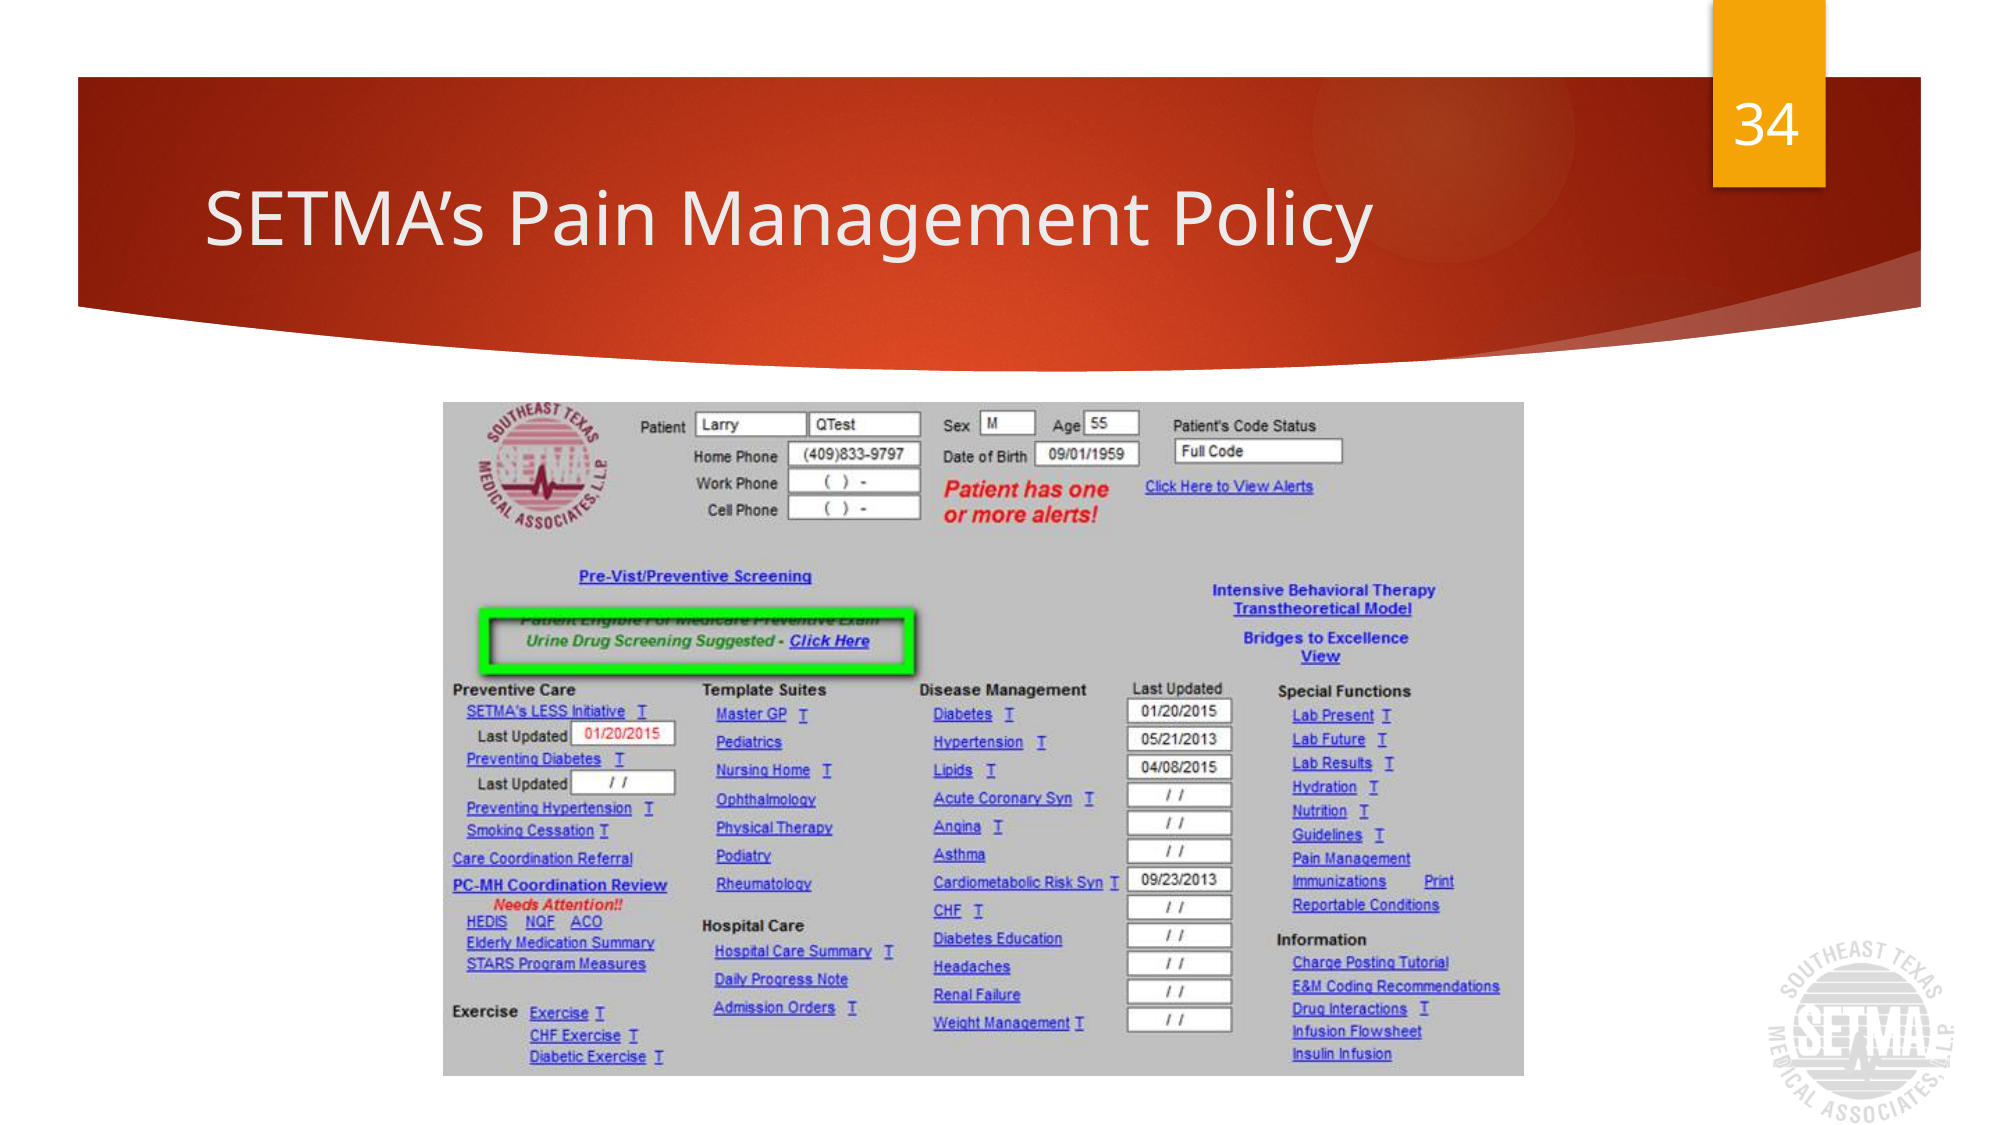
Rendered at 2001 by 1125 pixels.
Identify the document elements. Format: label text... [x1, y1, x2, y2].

slide_number 34 [1698, 48, 1836, 175]
title SETMA’s Pain Management Policy [189, 155, 1627, 275]
picture [442, 402, 1524, 1076]
